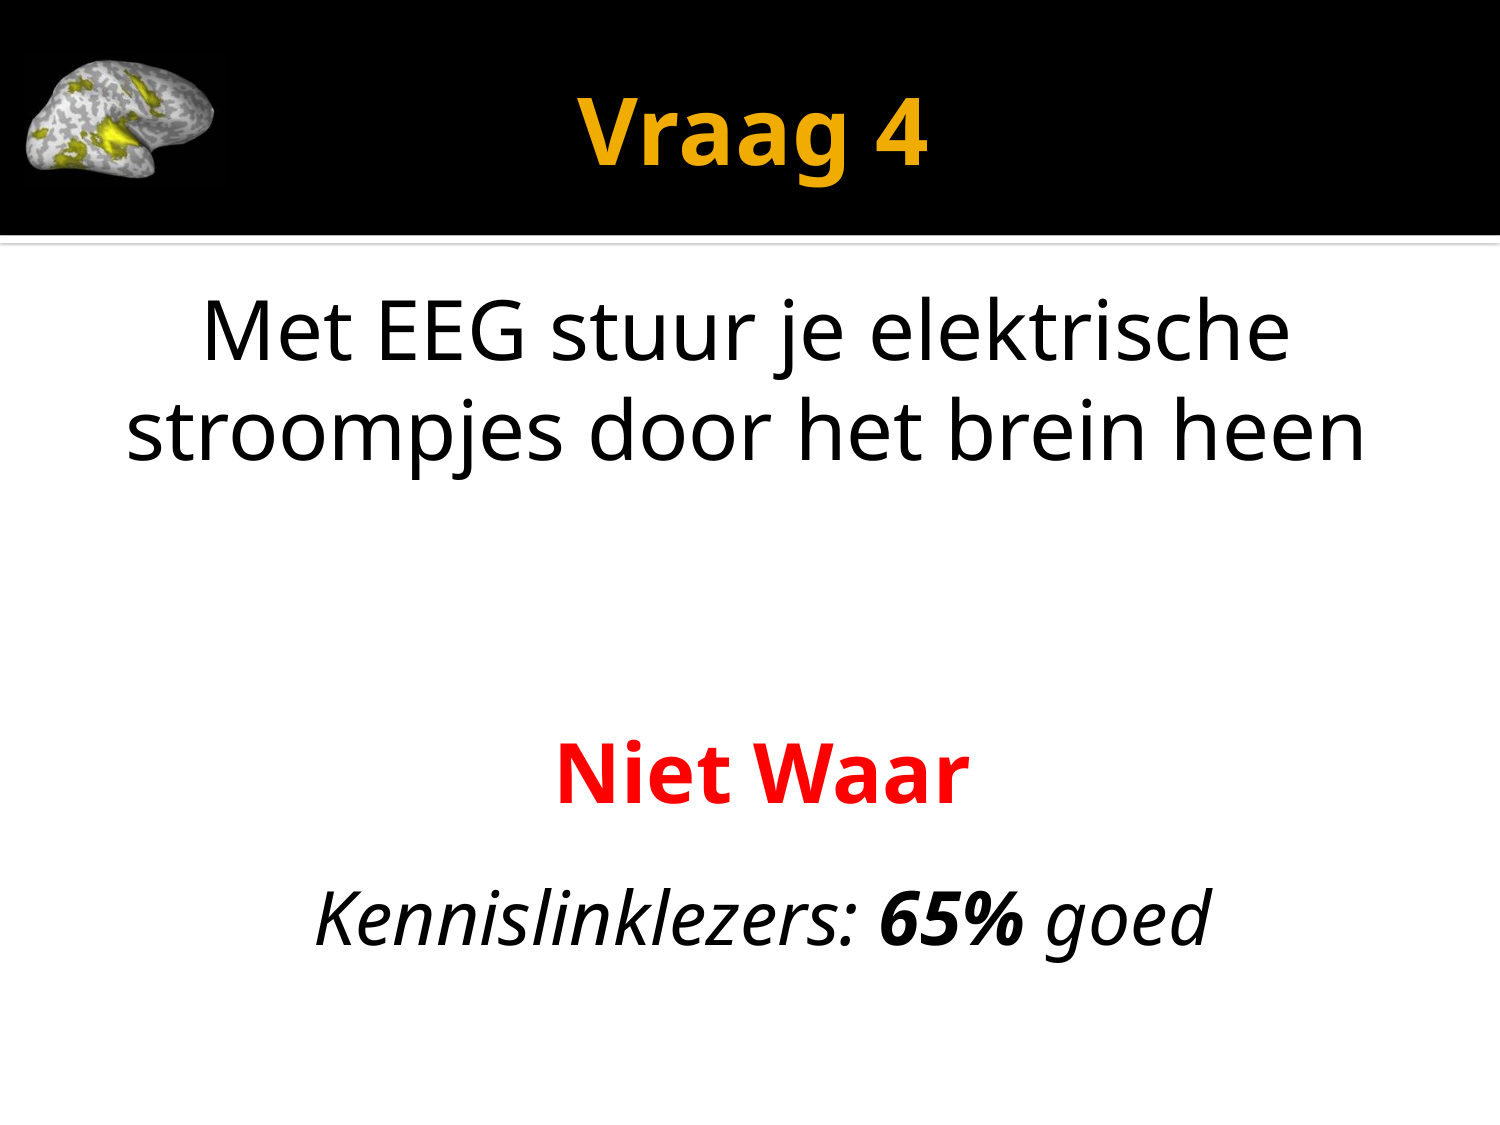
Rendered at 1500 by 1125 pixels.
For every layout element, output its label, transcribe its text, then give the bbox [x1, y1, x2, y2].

text_box Kennislinklezers: 65% goed [225, 862, 1300, 1000]
text_box Niet Waar [462, 712, 1063, 850]
title Vraag 4 [75, 25, 1425, 231]
list Met EEG stuur je elektrische stroompjes door het brein heen [75, 262, 1425, 600]
picture [24, 49, 227, 188]
